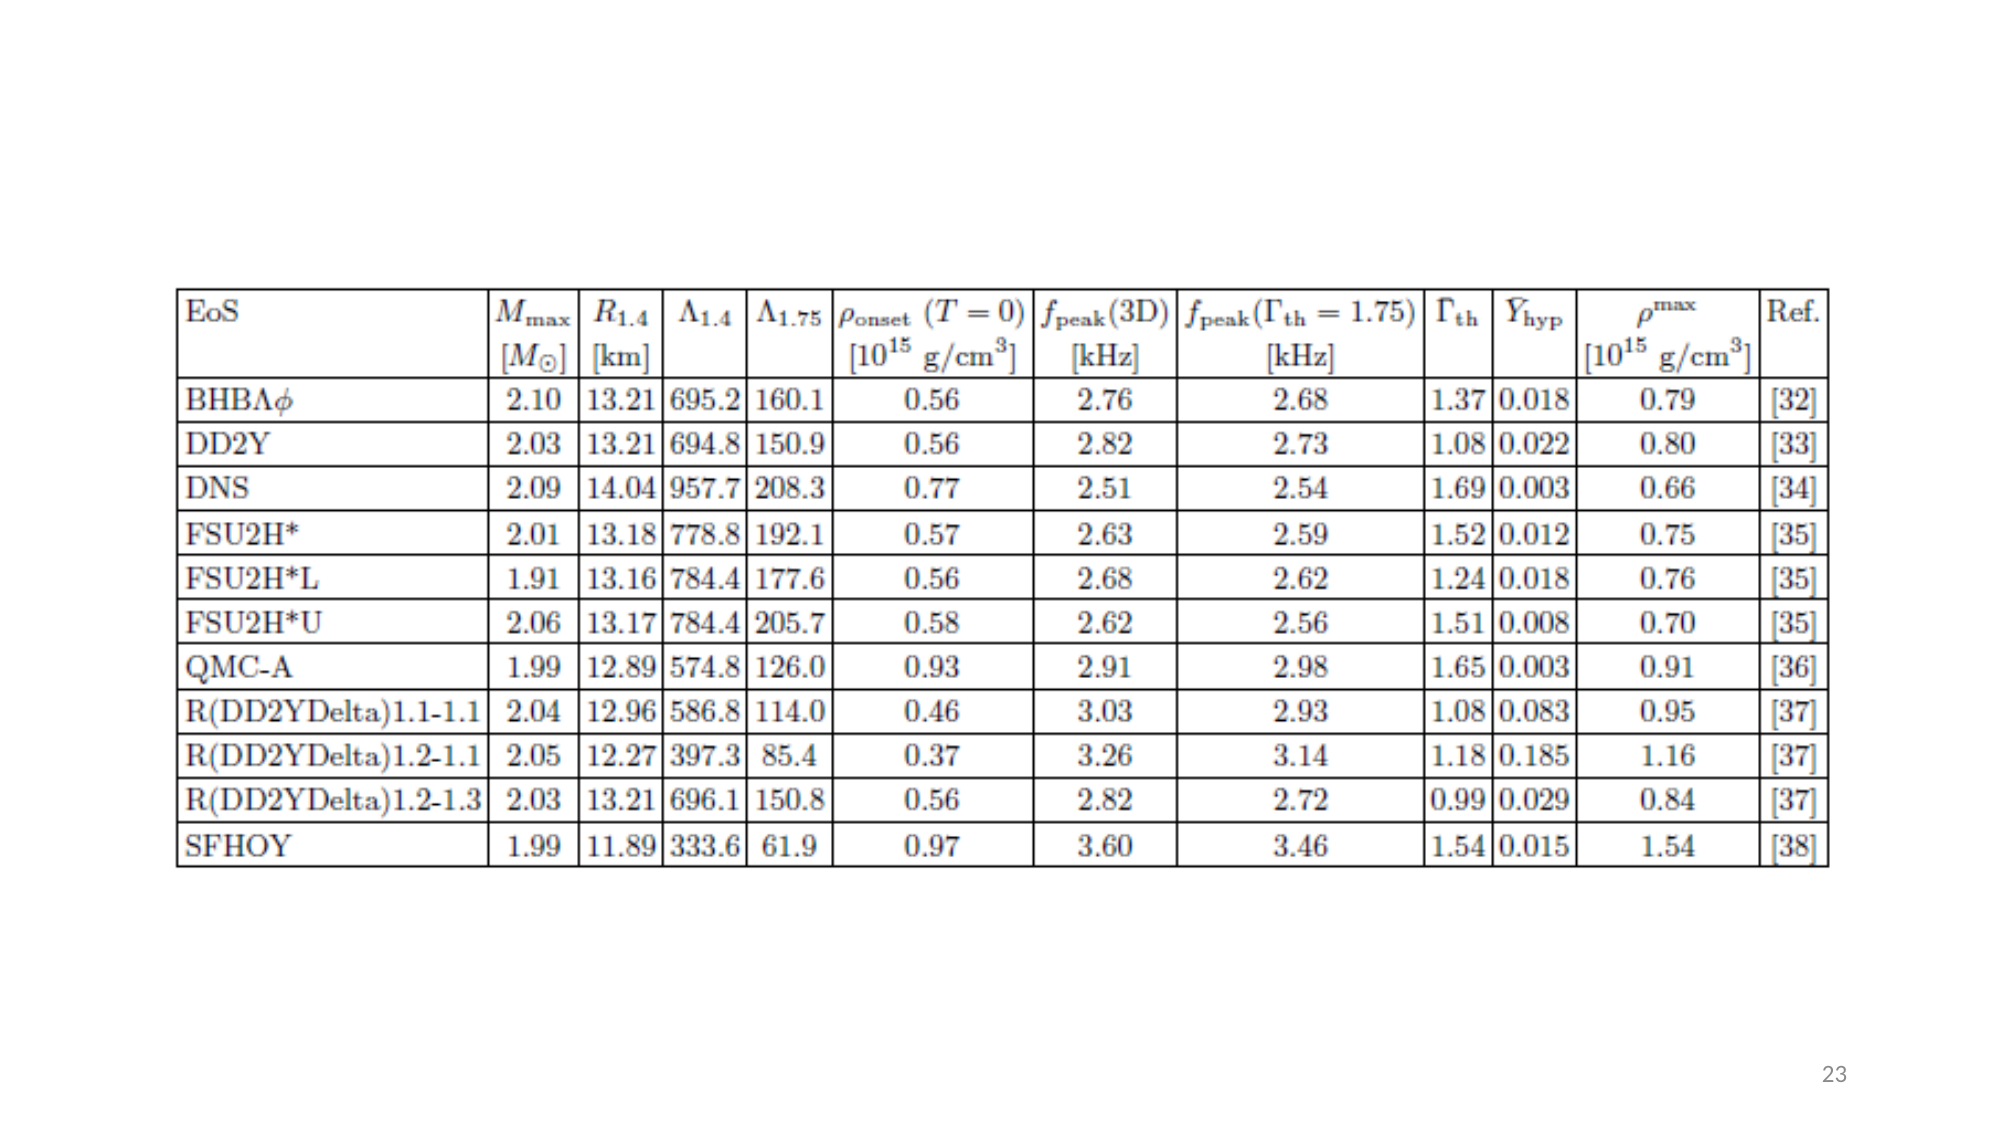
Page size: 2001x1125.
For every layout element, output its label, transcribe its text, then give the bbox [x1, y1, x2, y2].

picture [159, 269, 1863, 888]
slide_number 23 [1412, 1042, 1863, 1103]
